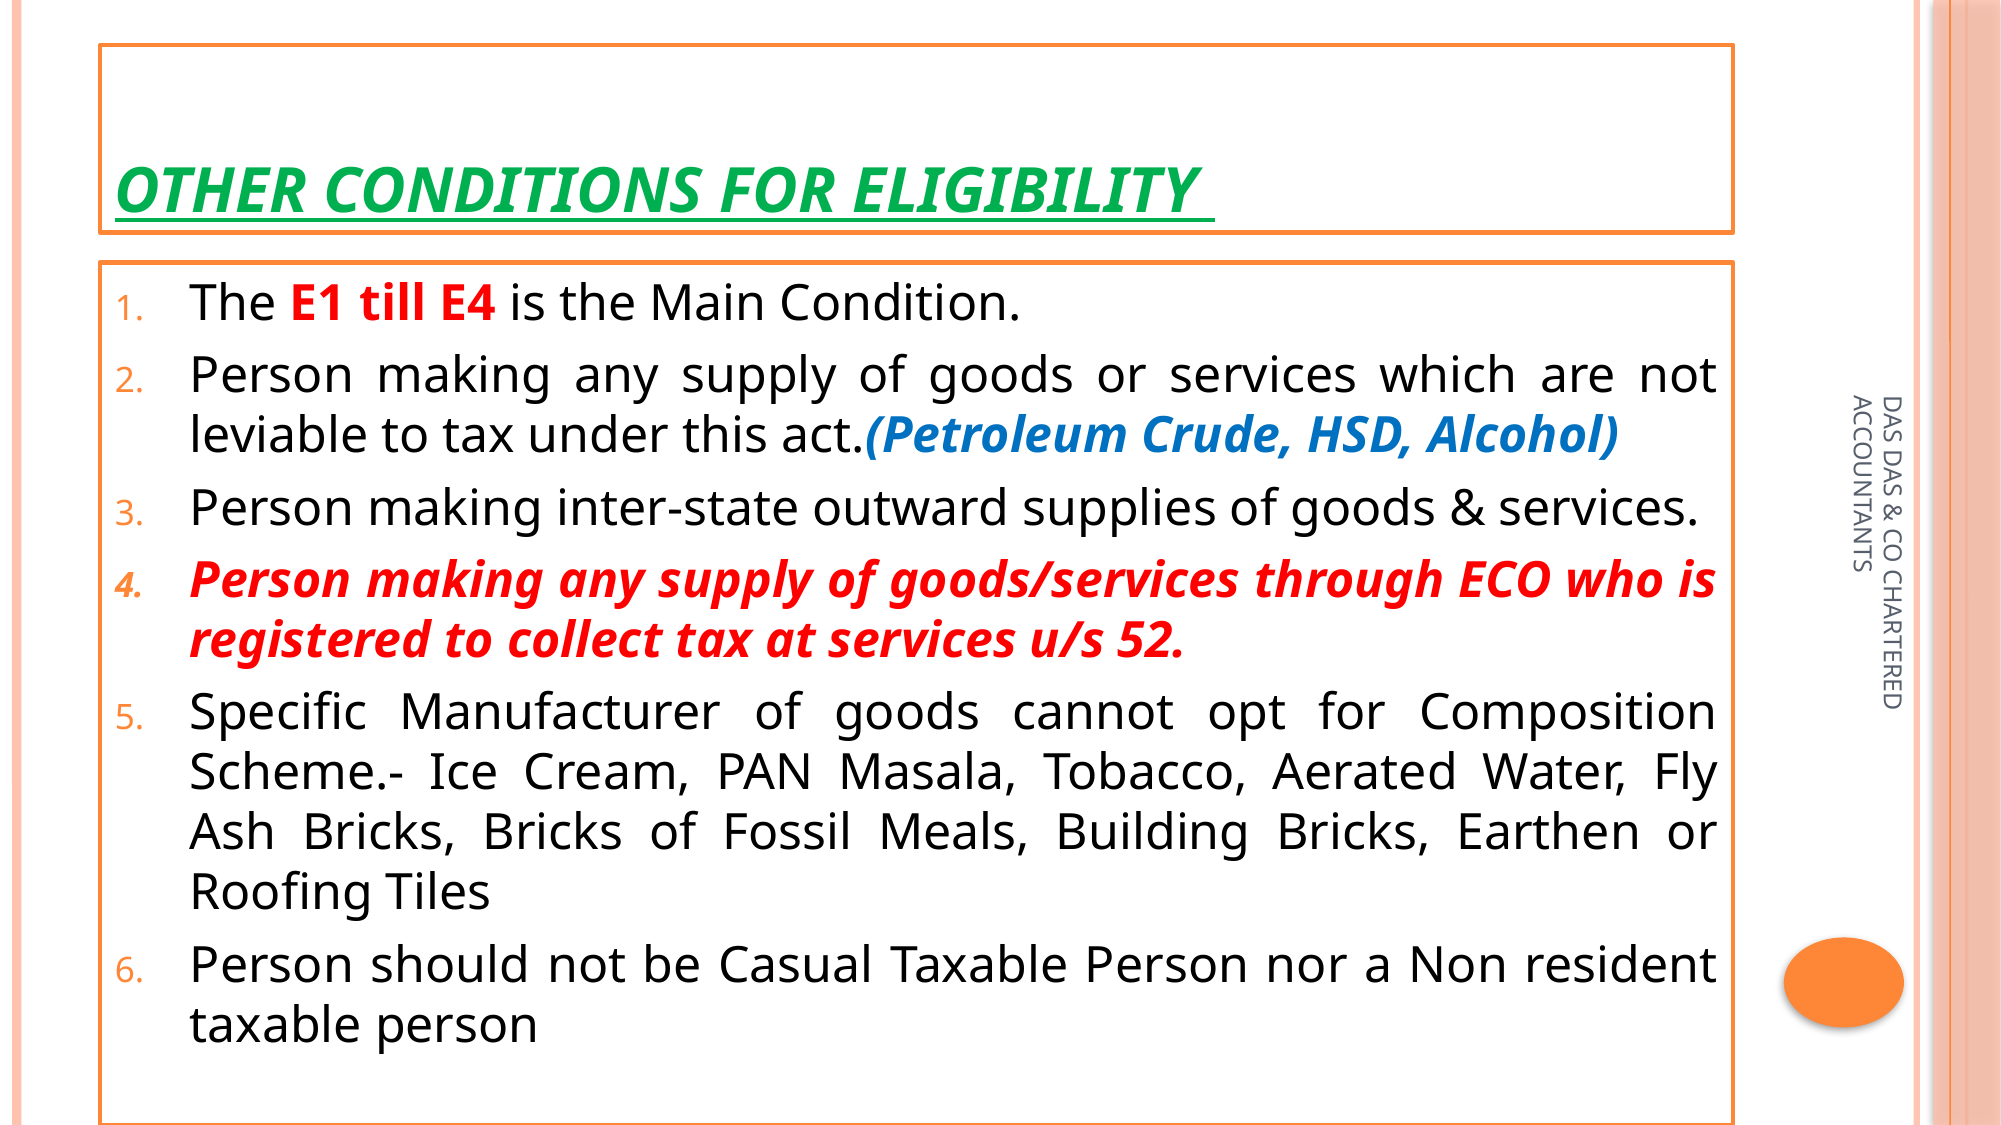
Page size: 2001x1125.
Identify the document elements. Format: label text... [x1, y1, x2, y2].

title OTHER ConditionS for eligibility [98, 43, 1735, 235]
footer DAS DAS & CO CHARTERED ACCOUNTANTS [1838, 380, 1919, 906]
list The E1 till E4 is the Main Condition. Person making any supply of goods or services which are not leviable to tax under this act.(Petroleum Crude, HSD, Alcohol) Person making inter-state outward supplies of goods & services. Person making any supply of goods/services through ECO who is registered to collect tax at services u/s 52. Specific Manufacturer of goods cannot opt for Composition Scheme.- Ice Cream, PAN Masala, Tobacco, Aerated Water, Fly Ash Bricks, Bricks of Fossil Meals, Building Bricks, Earthen or Roofing Tiles Person should not be Casual Taxable Person nor a Non resident taxable person [98, 260, 1735, 1125]
